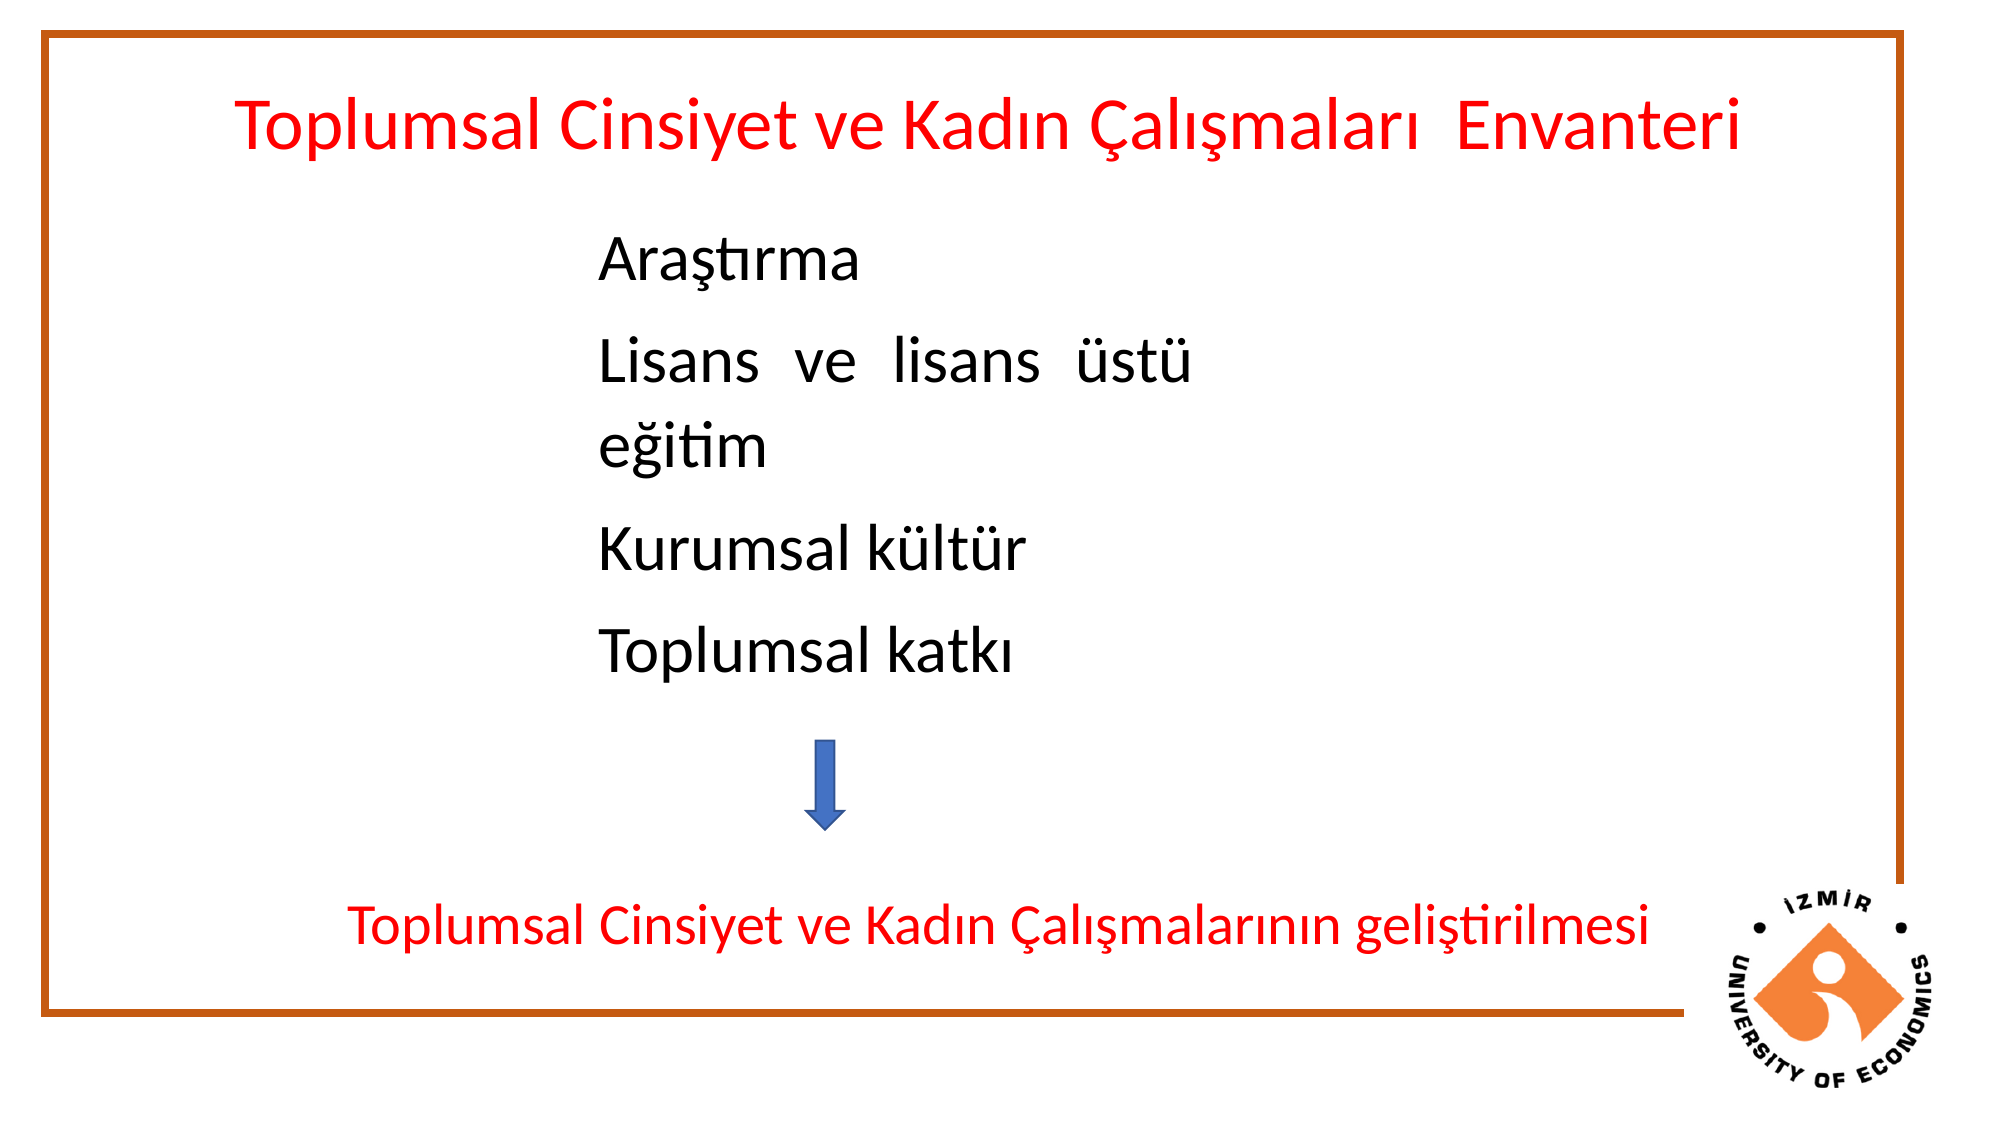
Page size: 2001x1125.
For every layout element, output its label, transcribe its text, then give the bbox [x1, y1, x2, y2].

text_box [803, 739, 847, 832]
picture [1684, 884, 1975, 1092]
text_box Toplumsal Cinsiyet ve Kadın Çalışmaları Envanteri [220, 67, 1907, 262]
text_box Toplumsal Cinsiyet ve Kadın Çalışmalarının geliştirilmesi [332, 874, 1730, 964]
text_box Araştırma Lisans ve lisans üstü eğitim Kurumsal kültür Toplumsal katkı [583, 262, 1209, 693]
